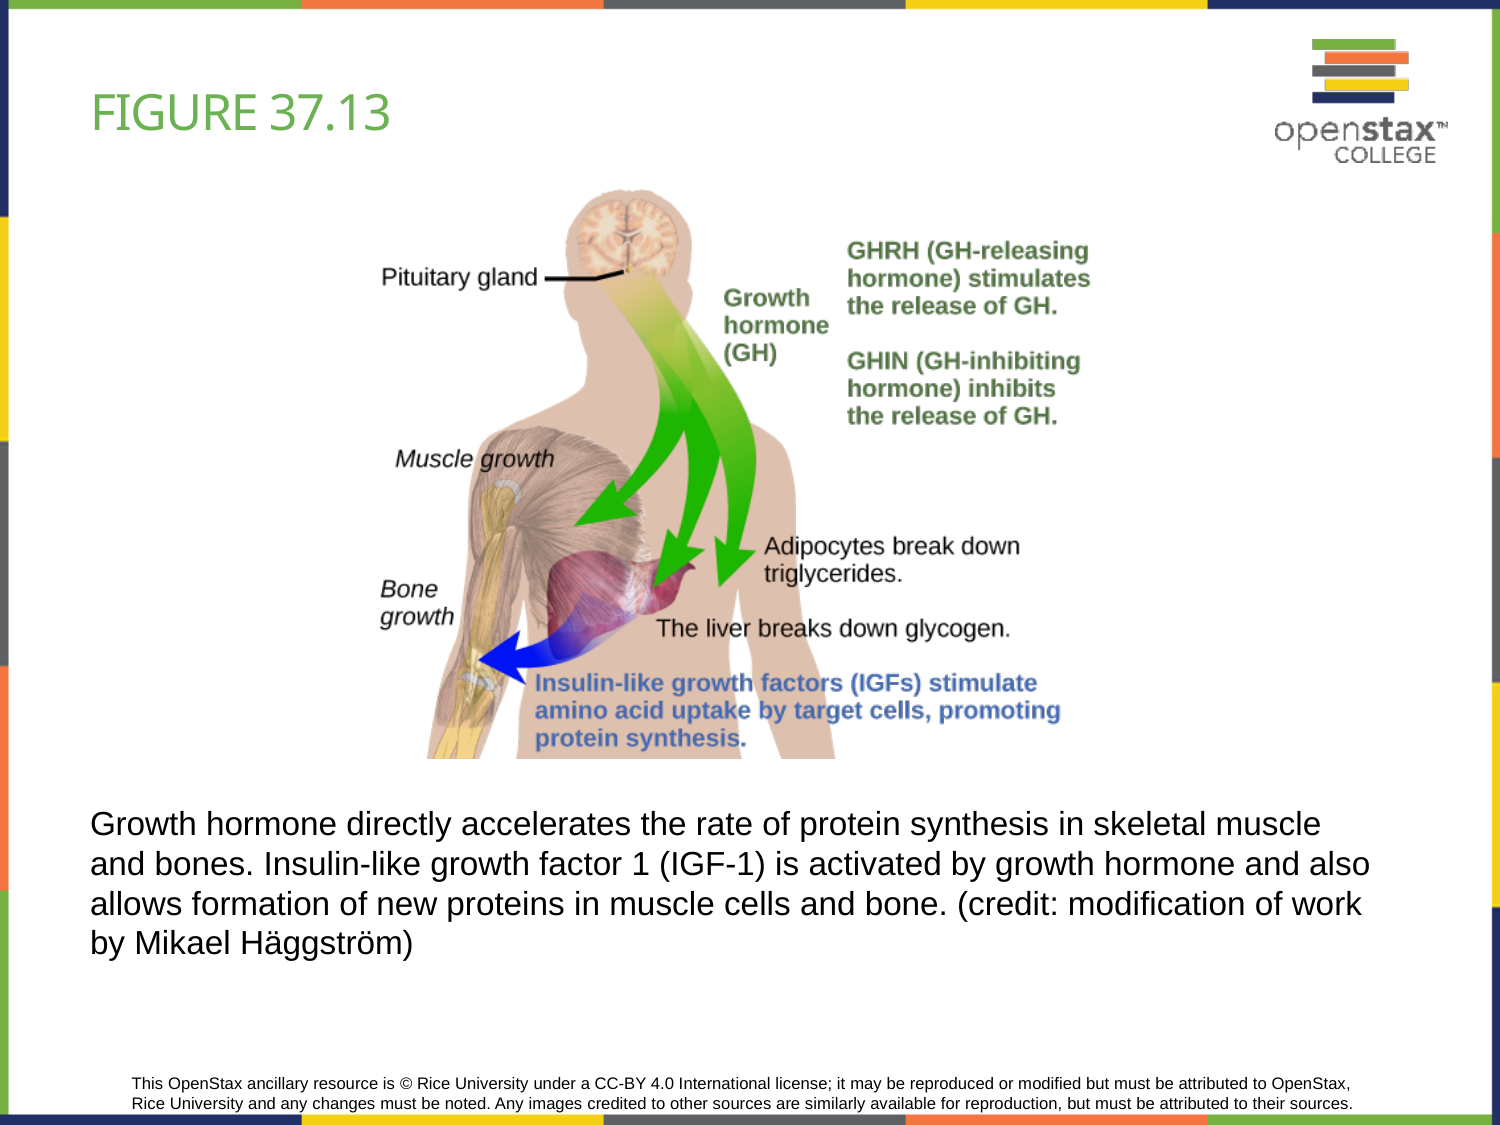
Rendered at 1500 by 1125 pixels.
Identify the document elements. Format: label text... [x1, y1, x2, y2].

picture [0, 0, 1500, 1125]
footer This OpenStax ancillary resource is © Rice University under a CC-BY 4.0 International license; it may be reproduced or modified but must be attributed to OpenStax, Rice University and any changes must be noted. Any images credited to other sources are similarly available for reproduction, but must be attributed to their sources. [116, 1065, 1398, 1112]
list Growth hormone directly accelerates the rate of protein synthesis in skeletal muscle and bones. Insulin-like growth factor 1 (IGF-1) is activated by growth hormone and also allows formation of new proteins in muscle cells and bone. (credit: modification of work by Mikael Häggström) [75, 794, 1398, 986]
title Figure 37.13 [75, 39, 1274, 148]
